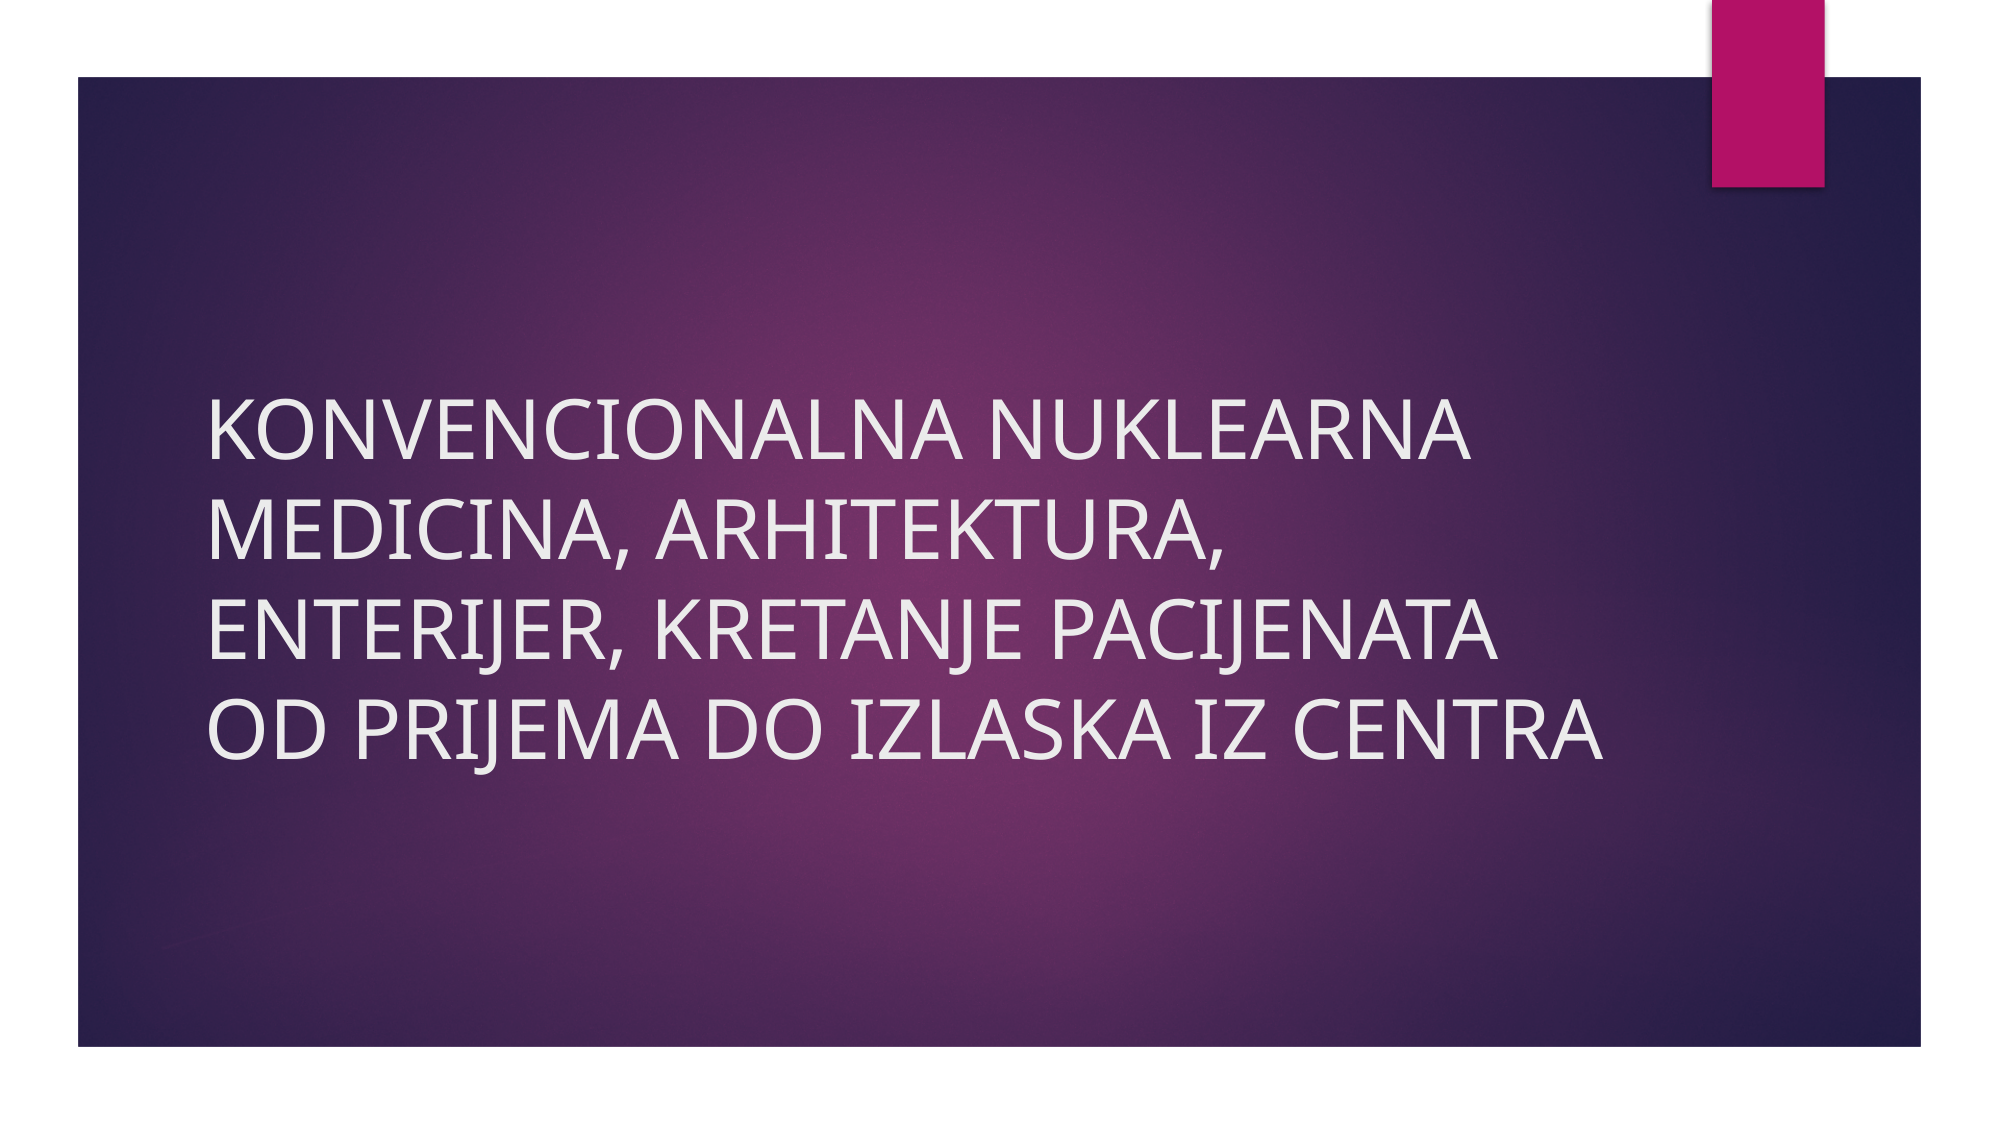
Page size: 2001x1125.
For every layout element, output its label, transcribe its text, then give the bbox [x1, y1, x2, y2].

title KONVENCIONALNA NUKLEARNA MEDICINA, ARHITEKTURA, ENTERIJER, KRETANJE PACIJENATA OD PRIJEMA DO IZLASKA IZ CENTRA [189, 344, 1638, 784]
